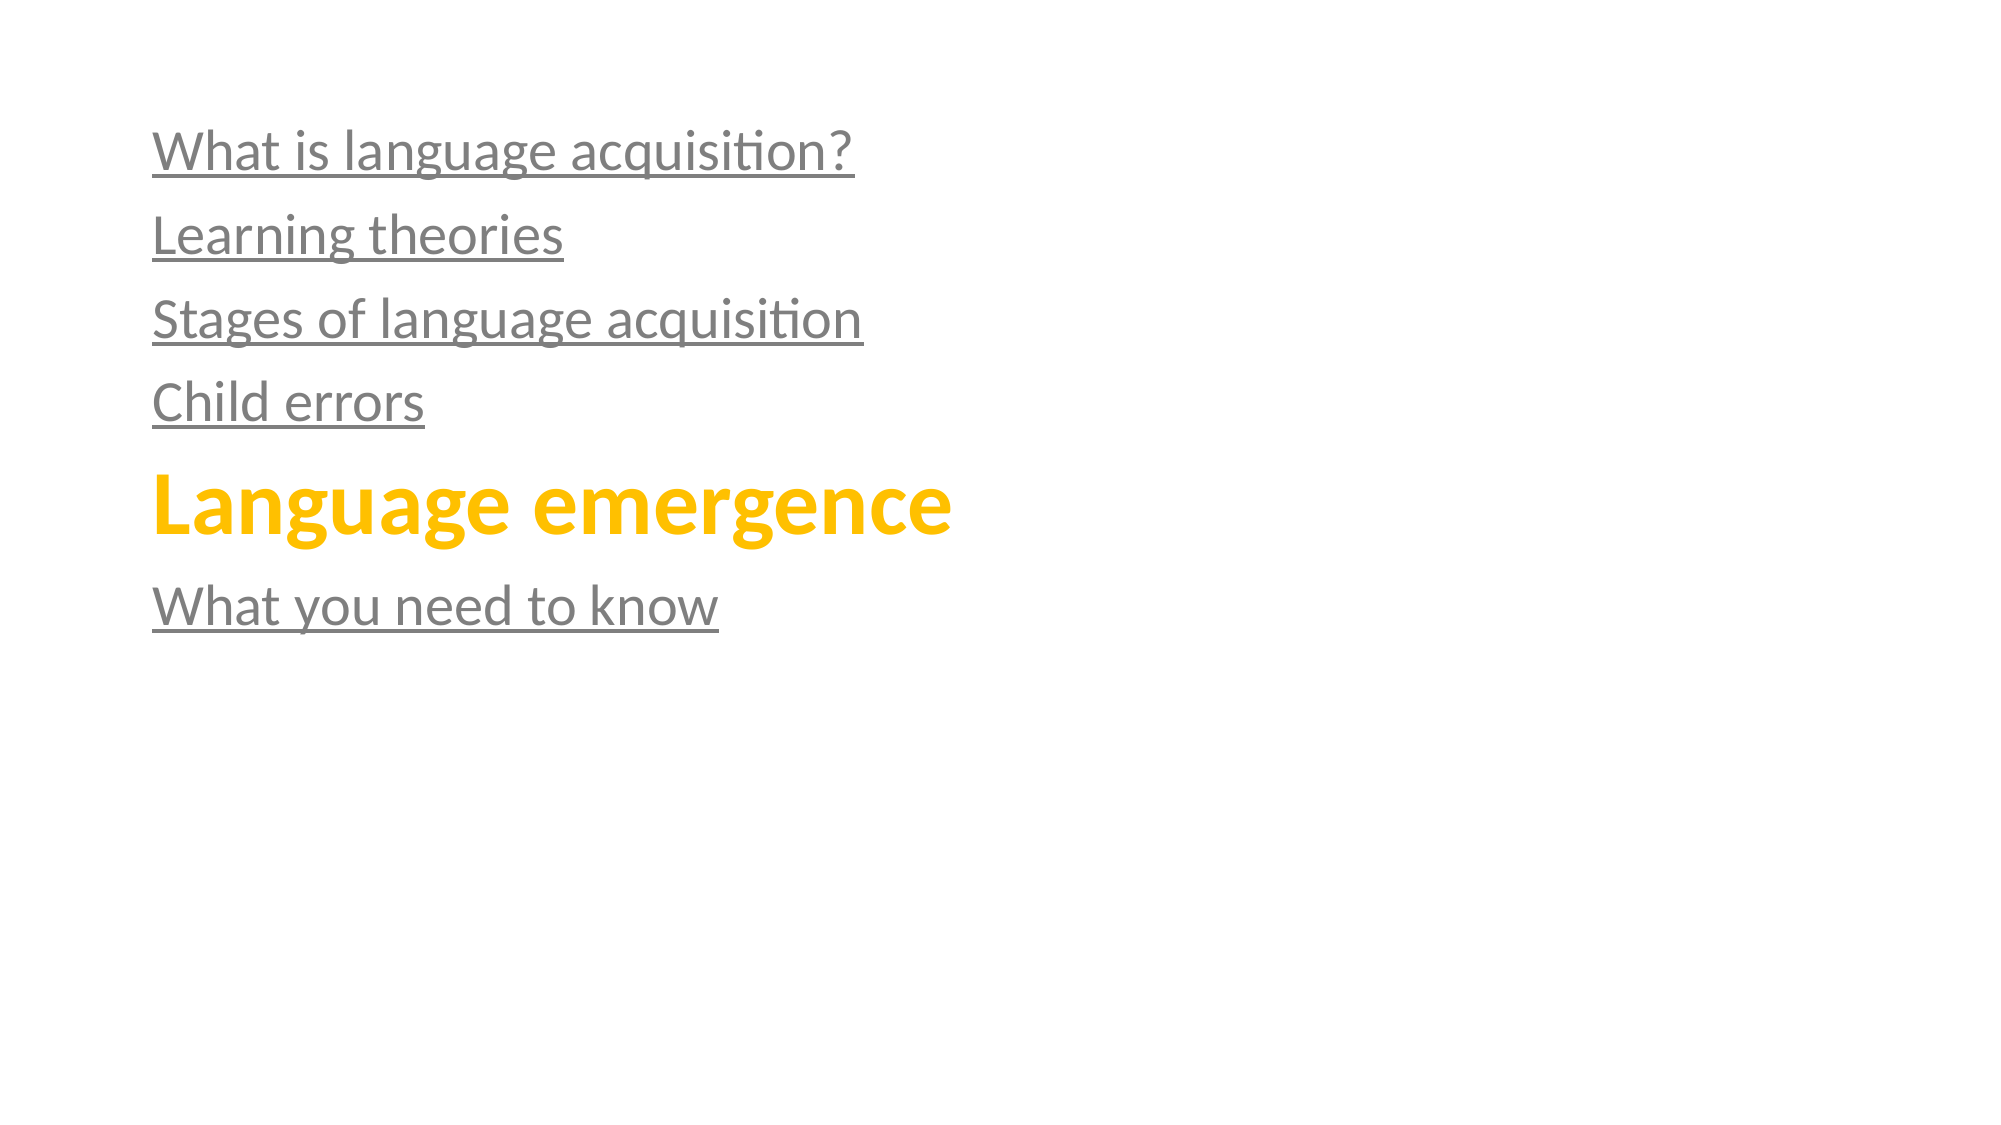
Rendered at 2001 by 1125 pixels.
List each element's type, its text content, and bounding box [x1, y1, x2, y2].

list What is language acquisition? Learning theories Stages of language acquisition Child errors Language emergence What you need to know [137, 112, 1863, 1014]
